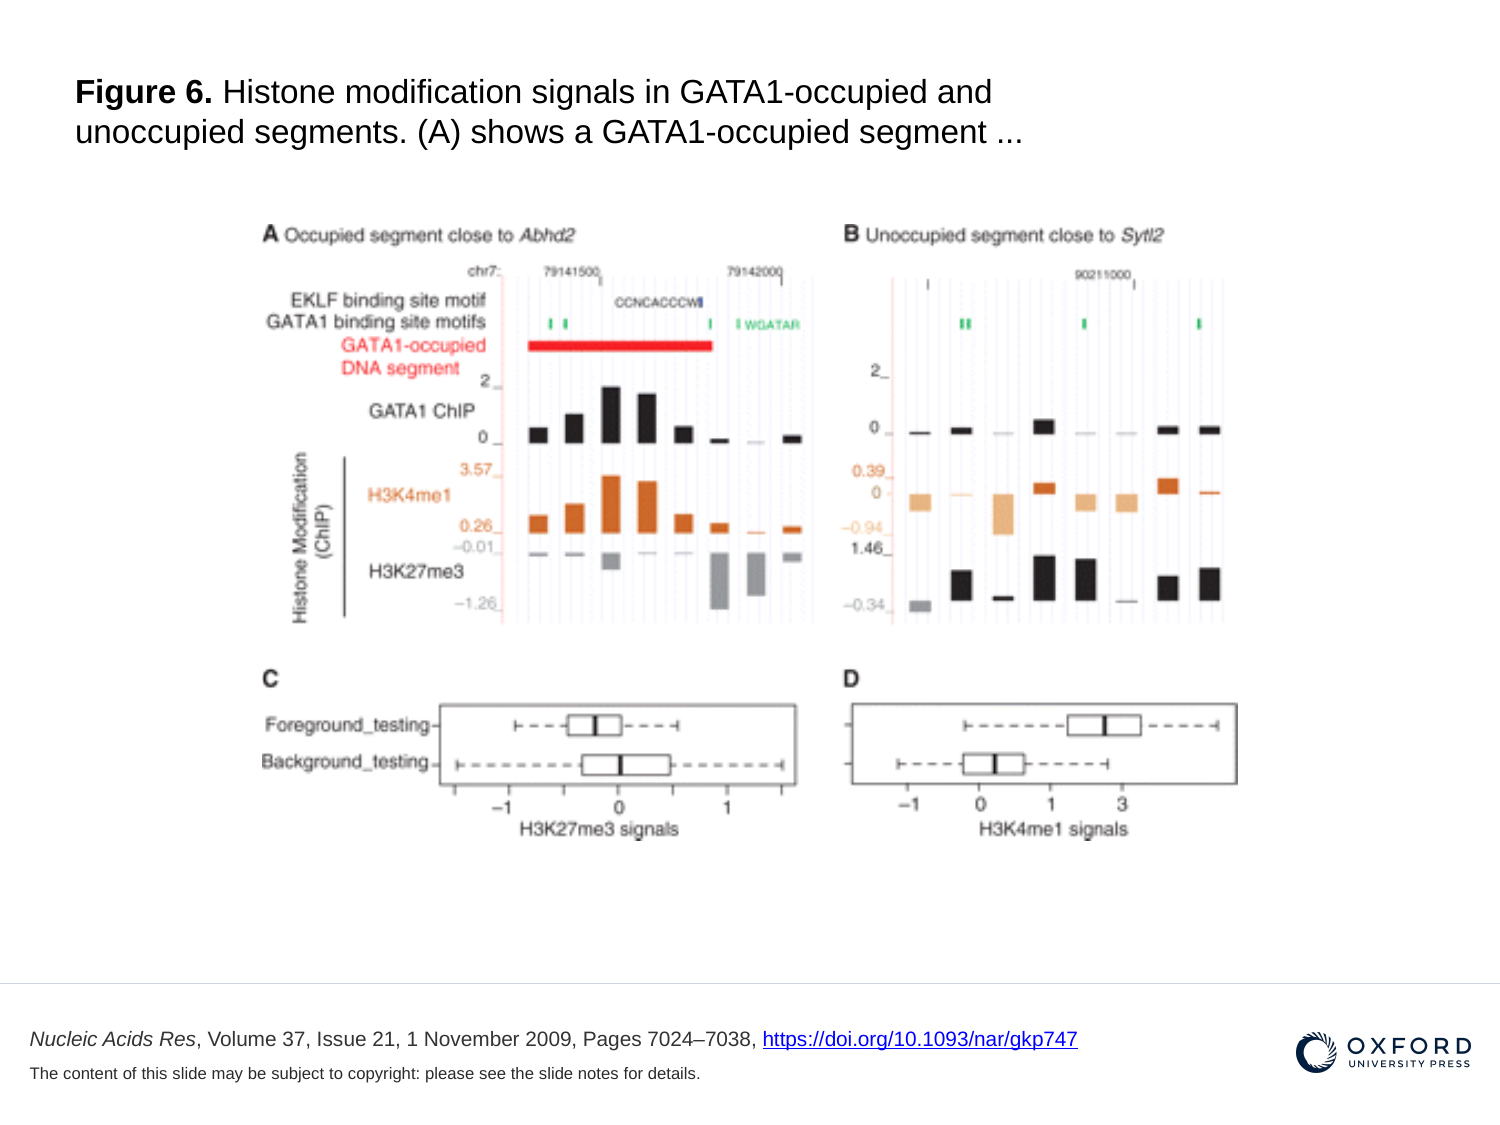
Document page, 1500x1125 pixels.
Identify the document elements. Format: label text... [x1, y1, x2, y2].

footer Nucleic Acids Res, Volume 37, Issue 21, 1 November 2009, Pages 7024–7038, https://doi.org/10.1093/nar/gkp747 The content of this slide may be subject to copyright: please see the slide notes for details. [0, 983, 1260, 1125]
picture [1296, 1032, 1471, 1073]
title Figure 6. Histone modification signals in GATA1-occupied and unoccupied segments. (A) shows a GATA1-occupied segment ... [75, 69, 1078, 171]
picture [262, 224, 1238, 841]
